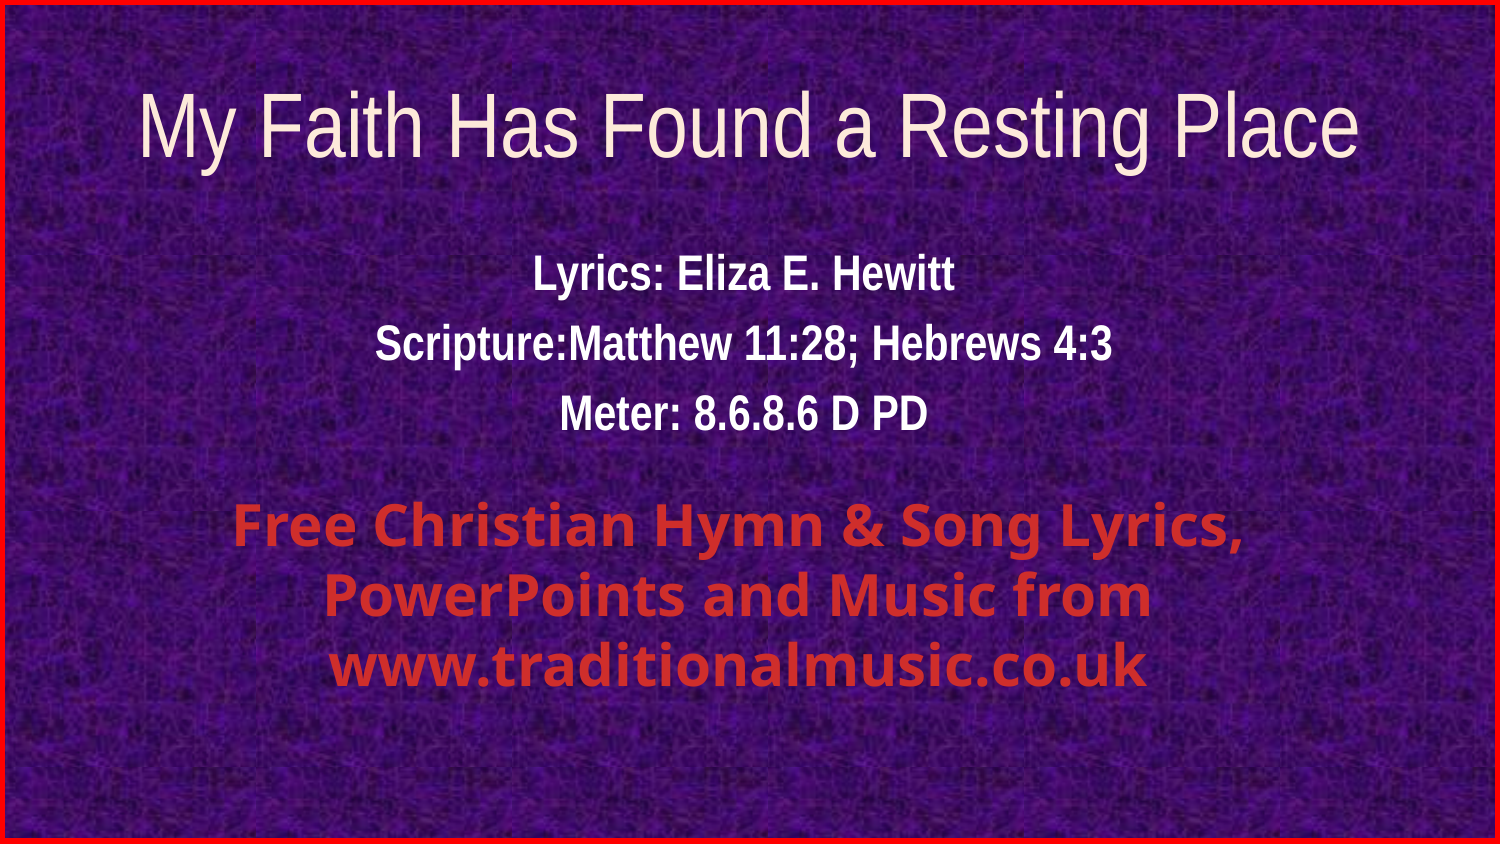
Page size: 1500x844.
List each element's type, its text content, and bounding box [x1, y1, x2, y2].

picture [5, 5, 1495, 838]
subtitle Lyrics: Eliza E. Hewitt Scripture:Matthew 11:28; Hebrews 4:3 Meter: 8.6.8.6 D PD [41, 232, 1447, 458]
title My Faith Has Found a Resting Place [41, 43, 1459, 198]
